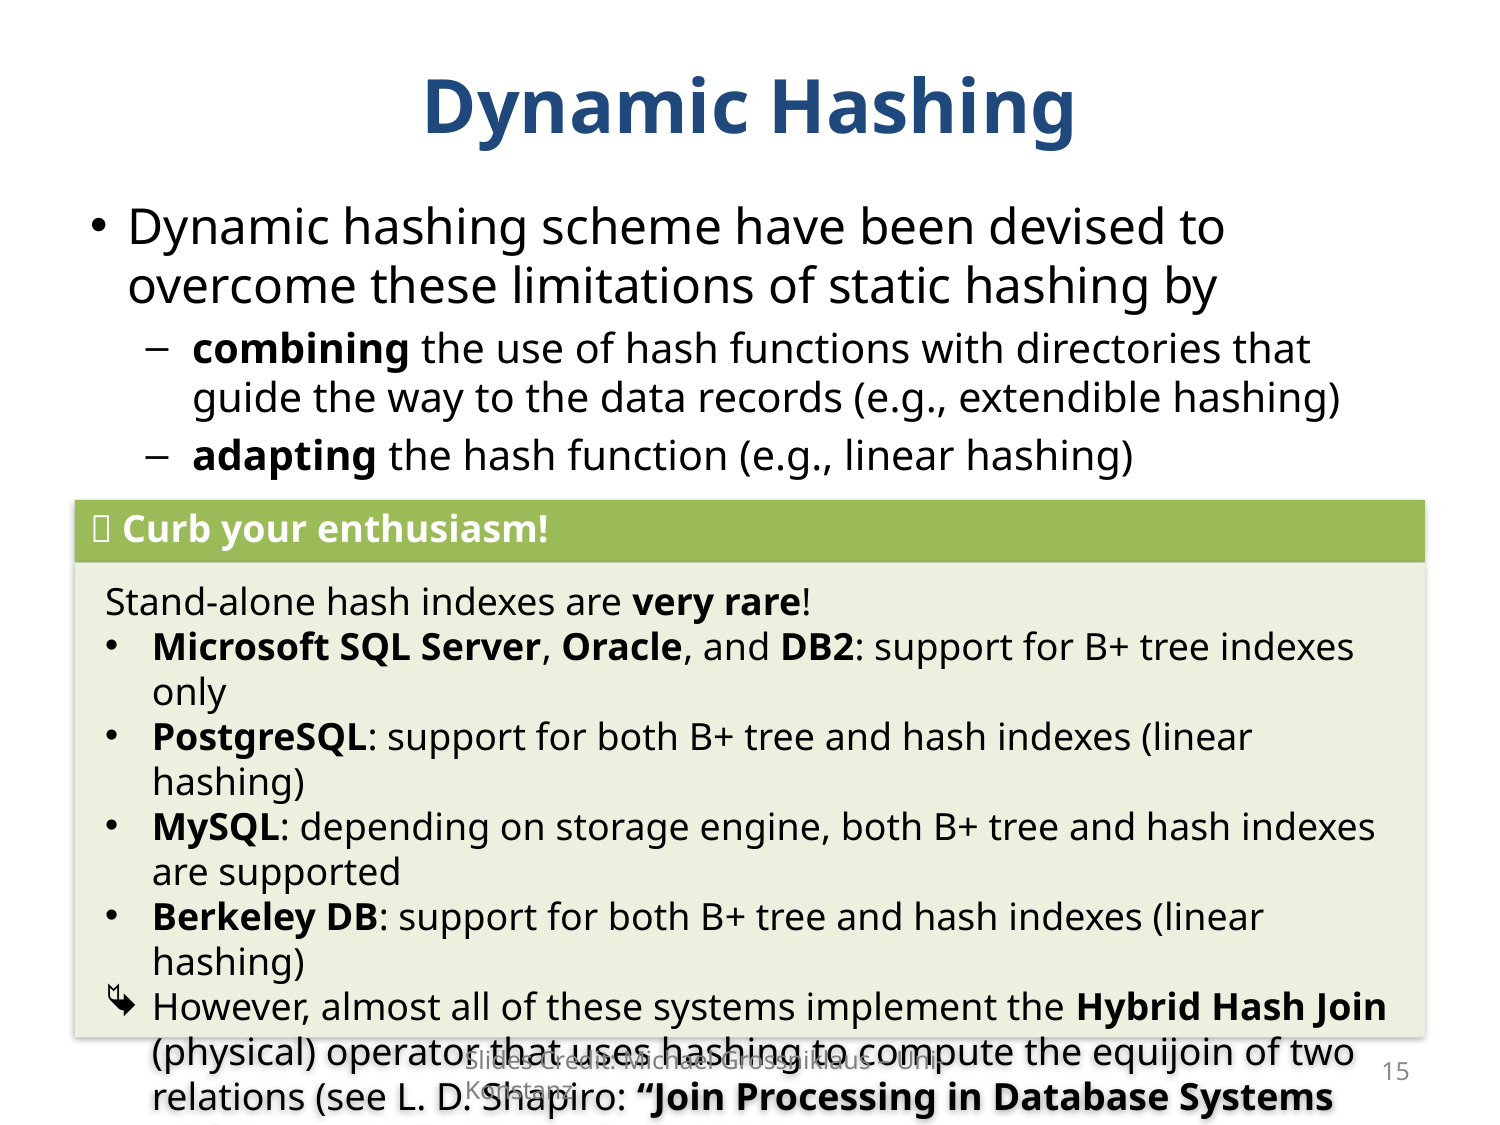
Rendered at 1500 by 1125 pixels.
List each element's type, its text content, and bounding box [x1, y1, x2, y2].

text_box Stand-alone hash indexes are very rare! Microsoft SQL Server, Oracle, and DB2: support for B+ tree indexes only PostgreSQL: support for both B+ tree and hash indexes (linear hashing) MySQL: depending on storage engine, both B+ tree and hash indexes are supported Berkeley DB: support for both B+ tree and hash indexes (linear hashing) However, almost all of these systems implement the Hybrid Hash Join (physical) operator that uses hashing to compute the equijoin of two relations (see L. D. Shapiro: “Join Processing in Database Systems with Large Main Memories”, 1986) [74, 562, 1426, 1038]
text_box Slides Credit: Michael Grossniklaus – Uni-Konstanz [449, 1037, 1063, 1113]
text_box  Curb your enthusiasm! [74, 499, 1426, 562]
list Dynamic hashing scheme have been devised to overcome these limitations of static hashing by combining the use of hash functions with directories that guide the way to the data records (e.g., extendible hashing) adapting the hash function (e.g., linear hashing) [75, 187, 1425, 488]
title Dynamic Hashing [75, 45, 1425, 163]
slide_number 15 [1074, 1045, 1425, 1103]
